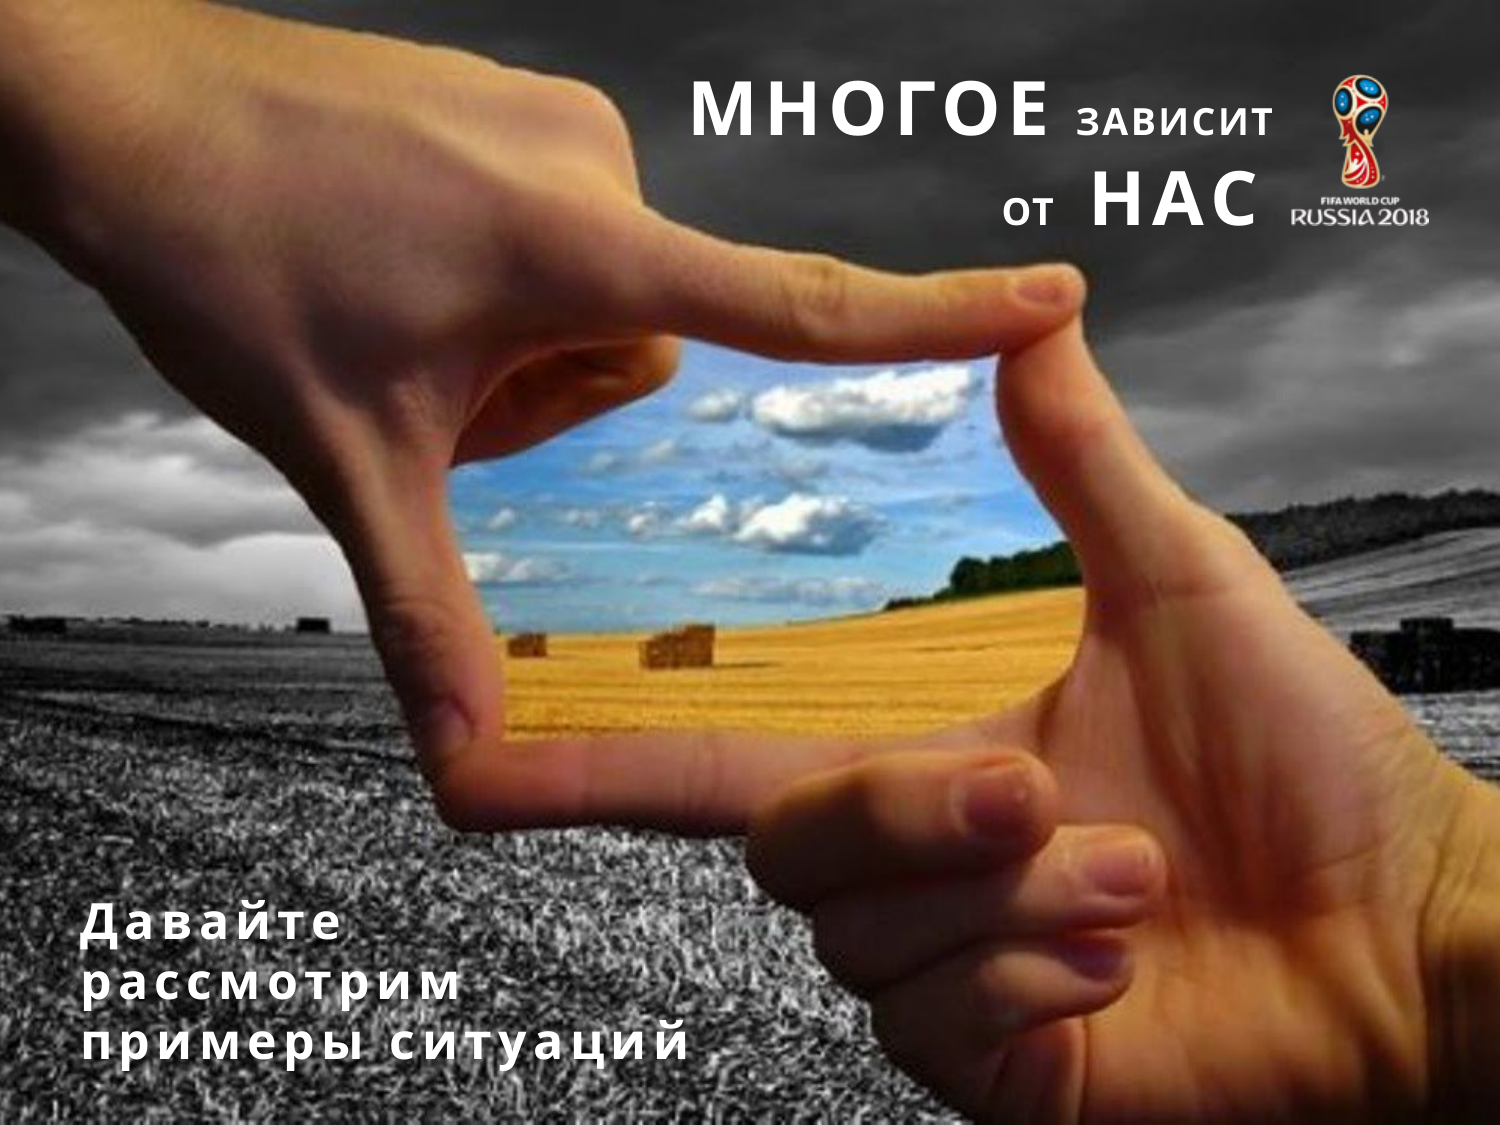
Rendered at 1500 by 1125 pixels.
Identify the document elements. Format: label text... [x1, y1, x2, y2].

text_box [1290, 74, 1429, 226]
text_box Давайте рассмотрим примеры ситуаций [77, 887, 713, 1070]
title МНОГОЕ ЗАВИСИТ ОТ НАС [685, 58, 1291, 249]
text_box [0, 0, 1500, 1125]
